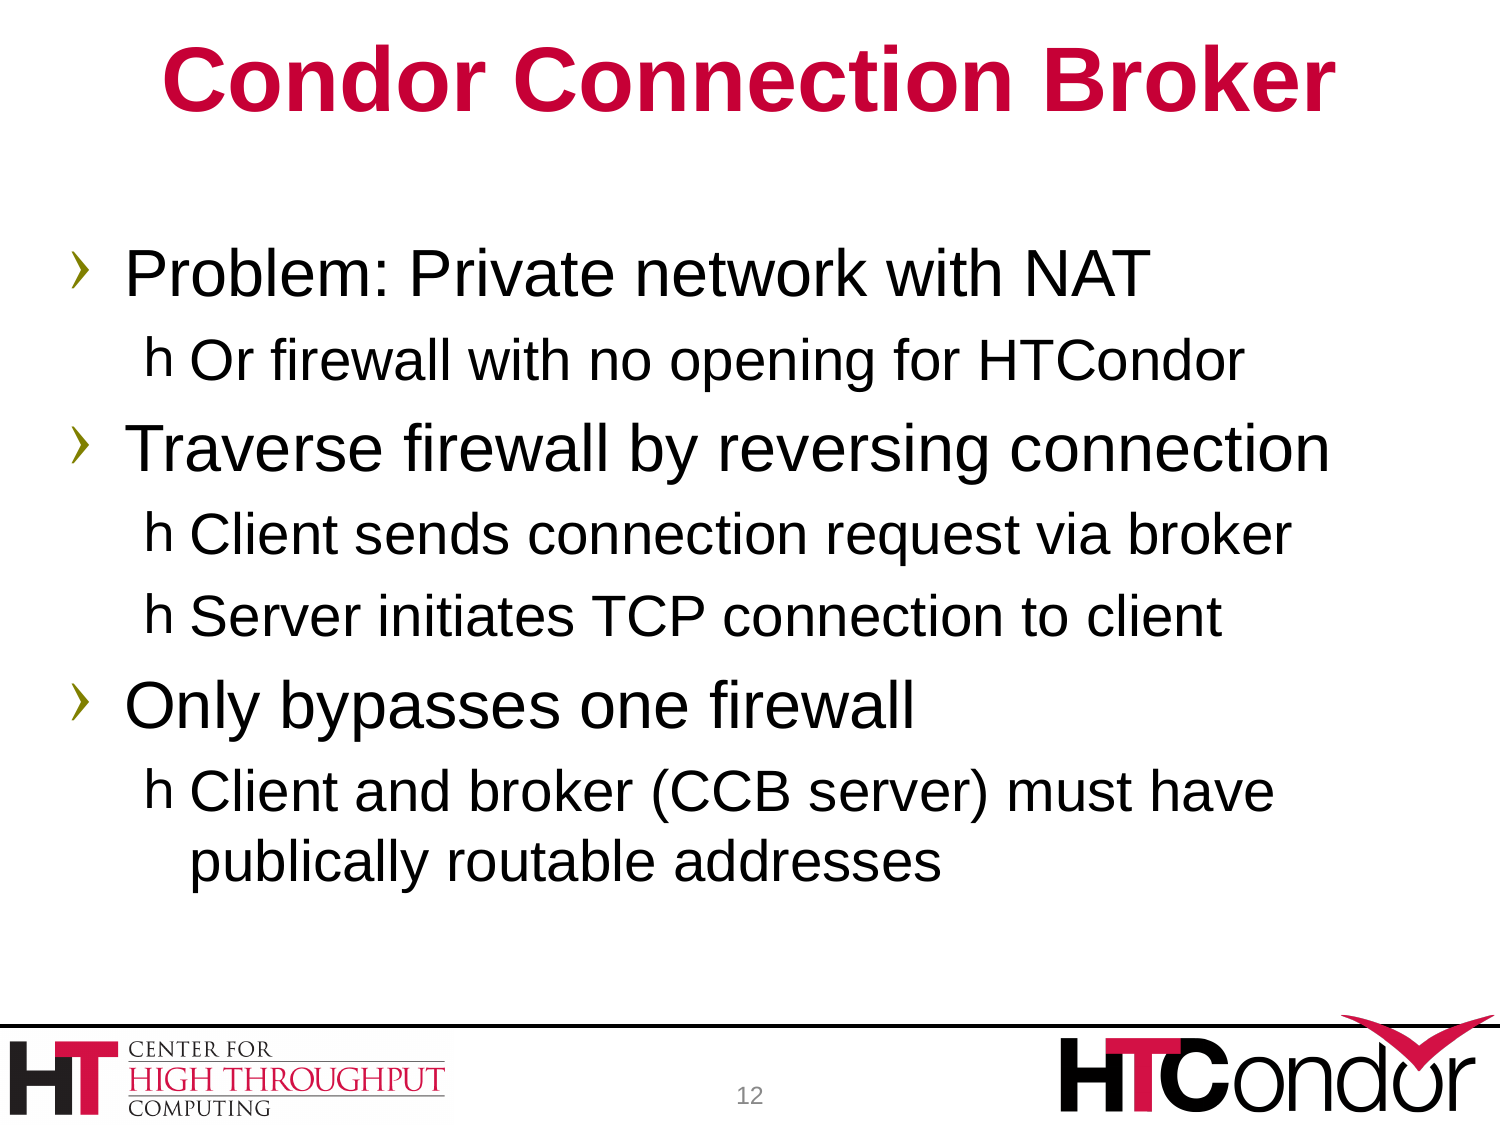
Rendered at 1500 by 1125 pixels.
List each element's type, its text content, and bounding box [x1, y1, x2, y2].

list Problem: Private network with NAT Or firewall with no opening for HTCondor Traverse firewall by reversing connection Client sends connection request via broker Server initiates TCP connection to client Only bypasses one firewall Client and broker (CCB server) must have publically routable addresses [52, 222, 1431, 916]
picture [0, 1029, 454, 1125]
picture [1055, 1014, 1500, 1119]
slide_number 12 [575, 1065, 925, 1125]
title Condor Connection Broker [0, 0, 1500, 150]
